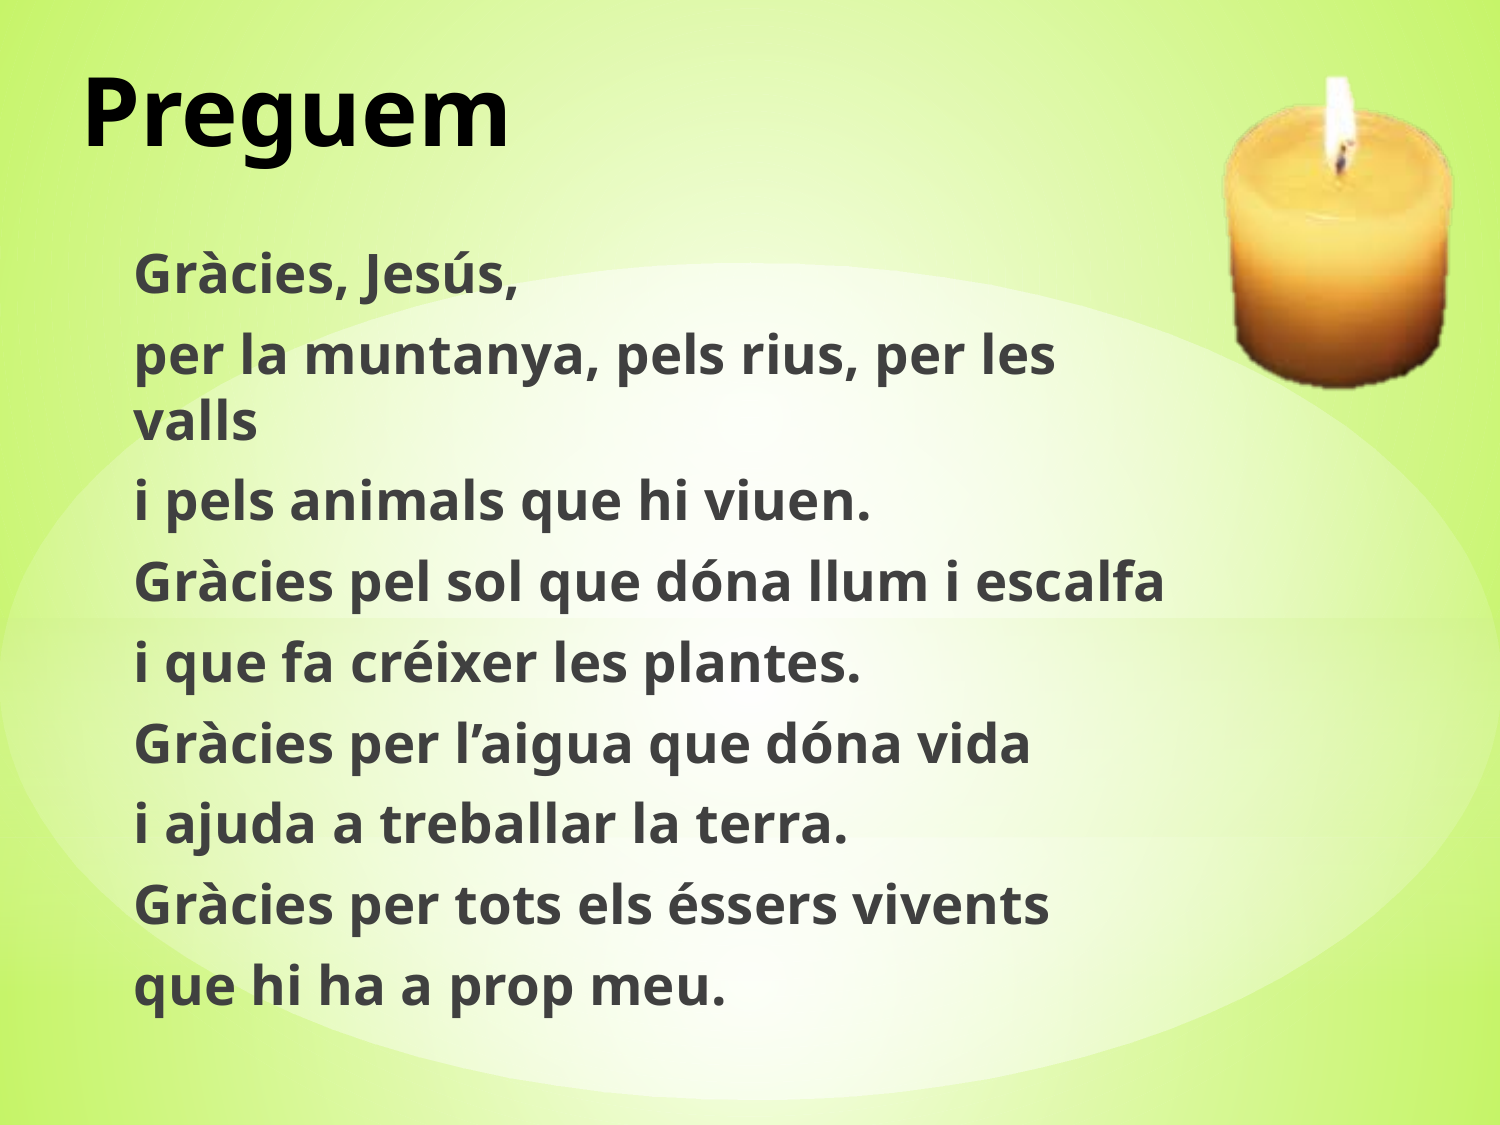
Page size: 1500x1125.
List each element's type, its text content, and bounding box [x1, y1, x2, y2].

picture [1139, 42, 1500, 421]
list Gràcies, Jesús, per la muntanya, pels rius, per les valls i pels animals que hi viuen. Gràcies pel sol que dóna llum i escalfa i que fa créixer les plantes. Gràcies per l’aigua que dóna vida i ajuda a treballar la terra. Gràcies per tots els éssers vivents que hi ha a prop meu. [112, 231, 1188, 1071]
title Preguem [64, 42, 1134, 231]
